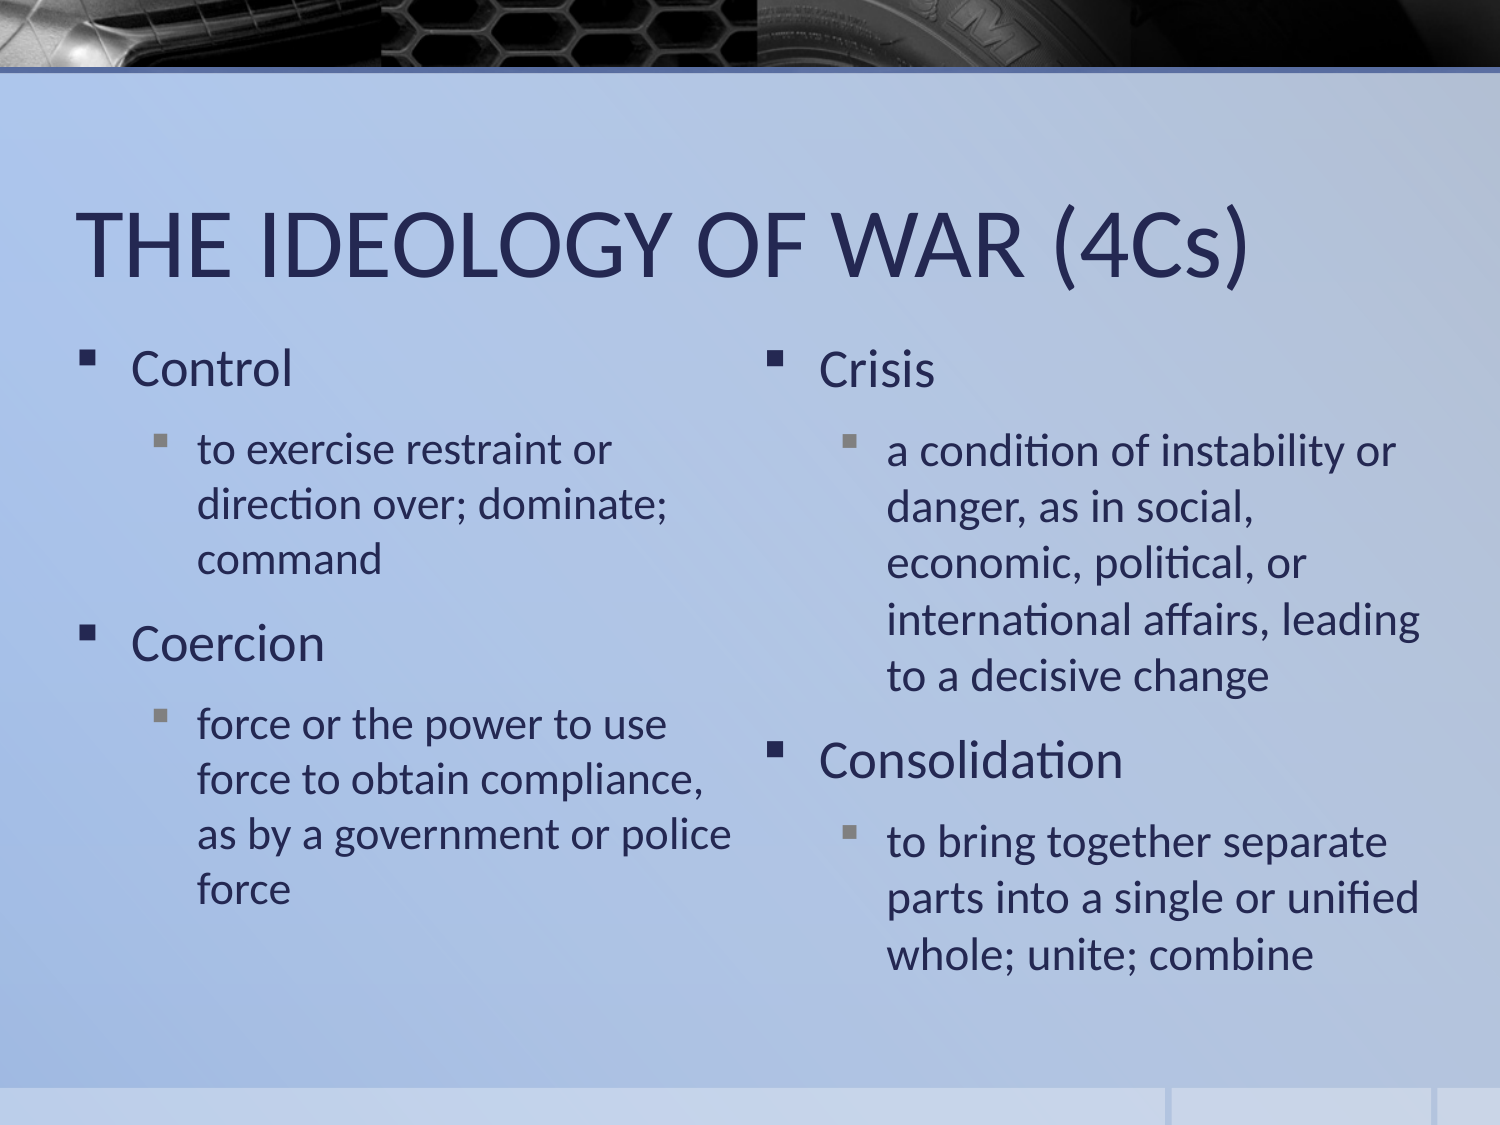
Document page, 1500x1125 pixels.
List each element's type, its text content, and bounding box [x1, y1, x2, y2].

title THE IDEOLOGY OF WAR (4Cs) [75, 162, 1425, 313]
list Crisis a condition of instability or danger, as in social, economic, political, or international affairs, leading to a decisive change Consolidation to bring together separate parts into a single or unified whole; unite; combine [762, 324, 1425, 1000]
list Control to exercise restraint or direction over; dominate; command Coercion force or the power to use force to obtain compliance, as by a government or police force [75, 324, 738, 1000]
picture [0, 0, 1500, 67]
